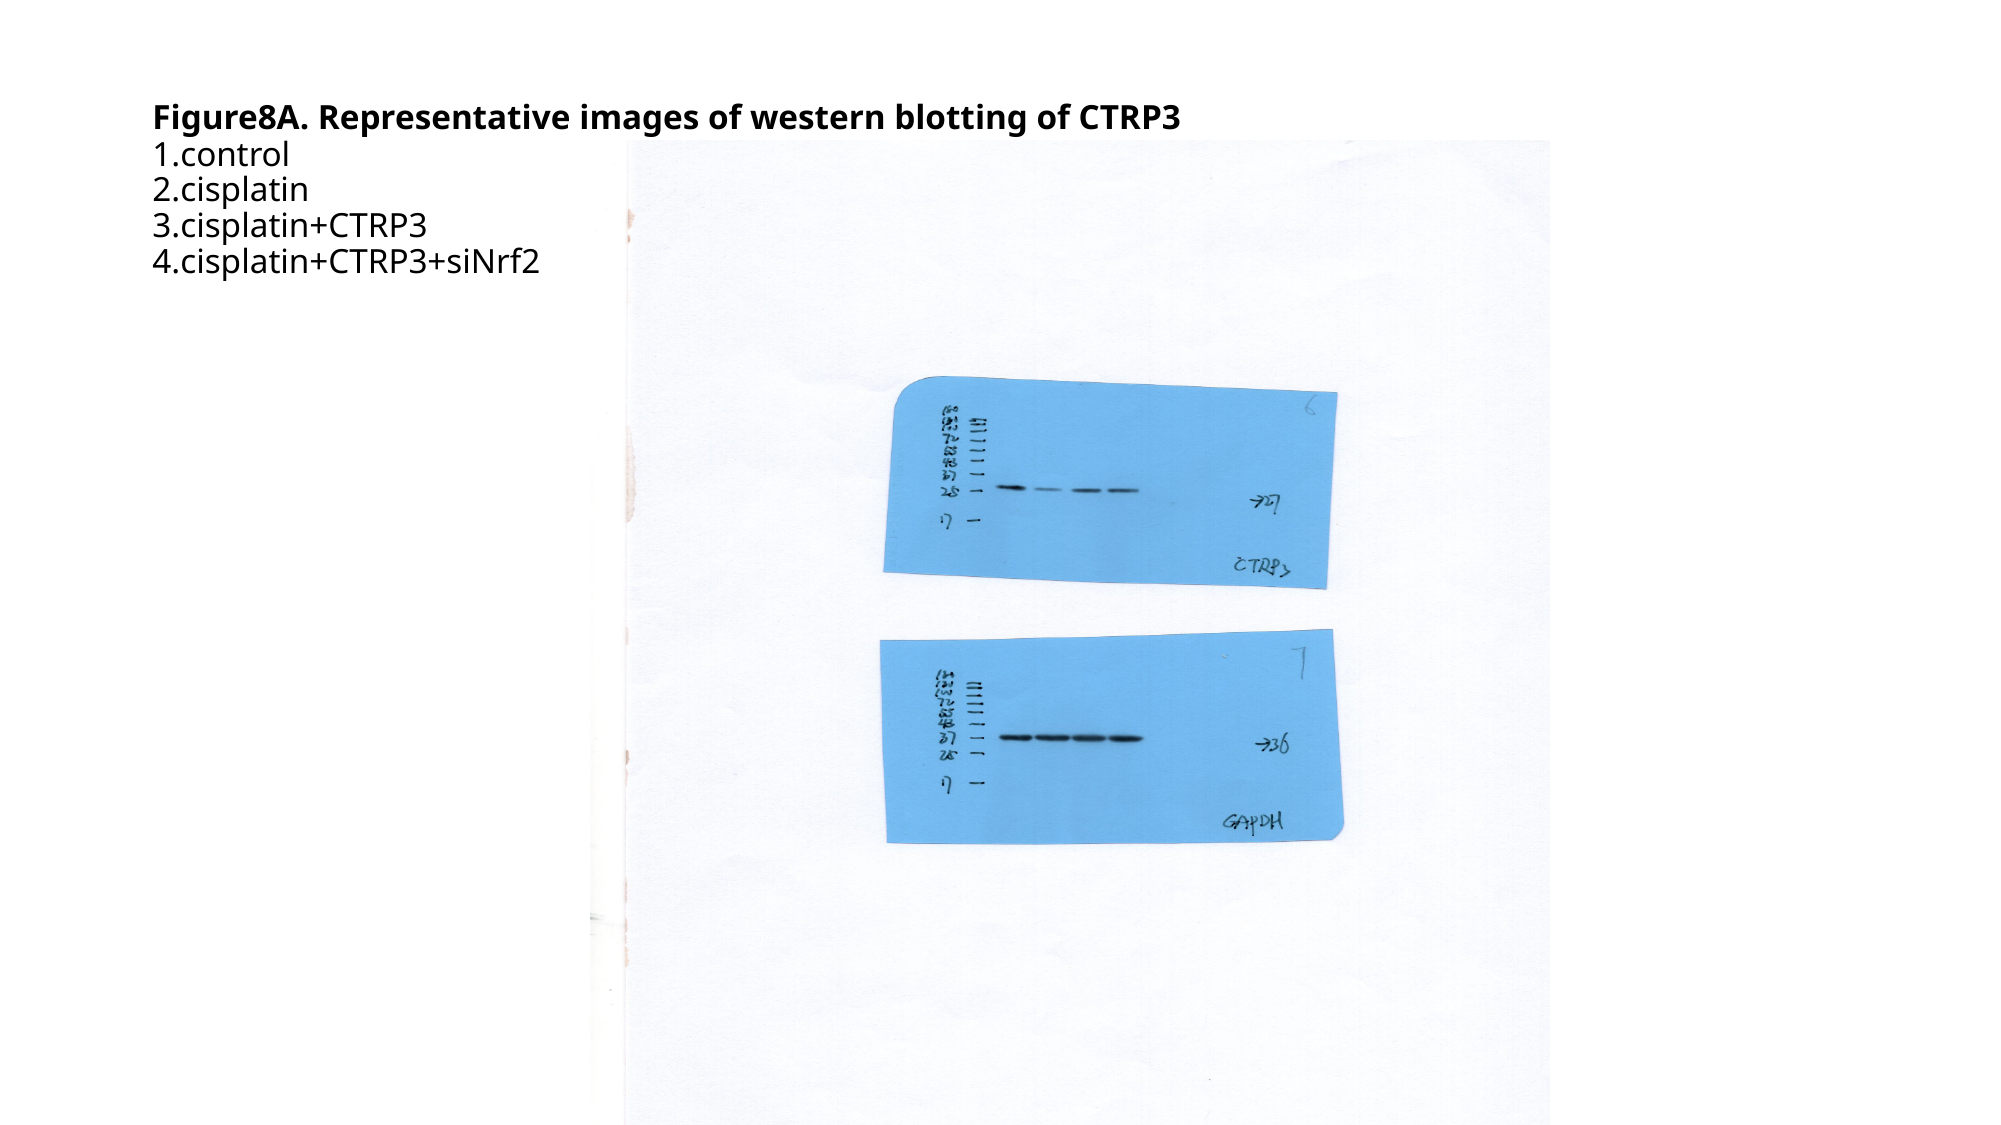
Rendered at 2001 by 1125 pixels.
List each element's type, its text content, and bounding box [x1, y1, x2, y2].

title Figure8A. Representative images of western blotting of CTRP3 1.control 2.cisplatin 3.cisplatin+CTRP3 4.cisplatin+CTRP3+siNrf2 [137, 59, 1863, 363]
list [590, 140, 1550, 1125]
